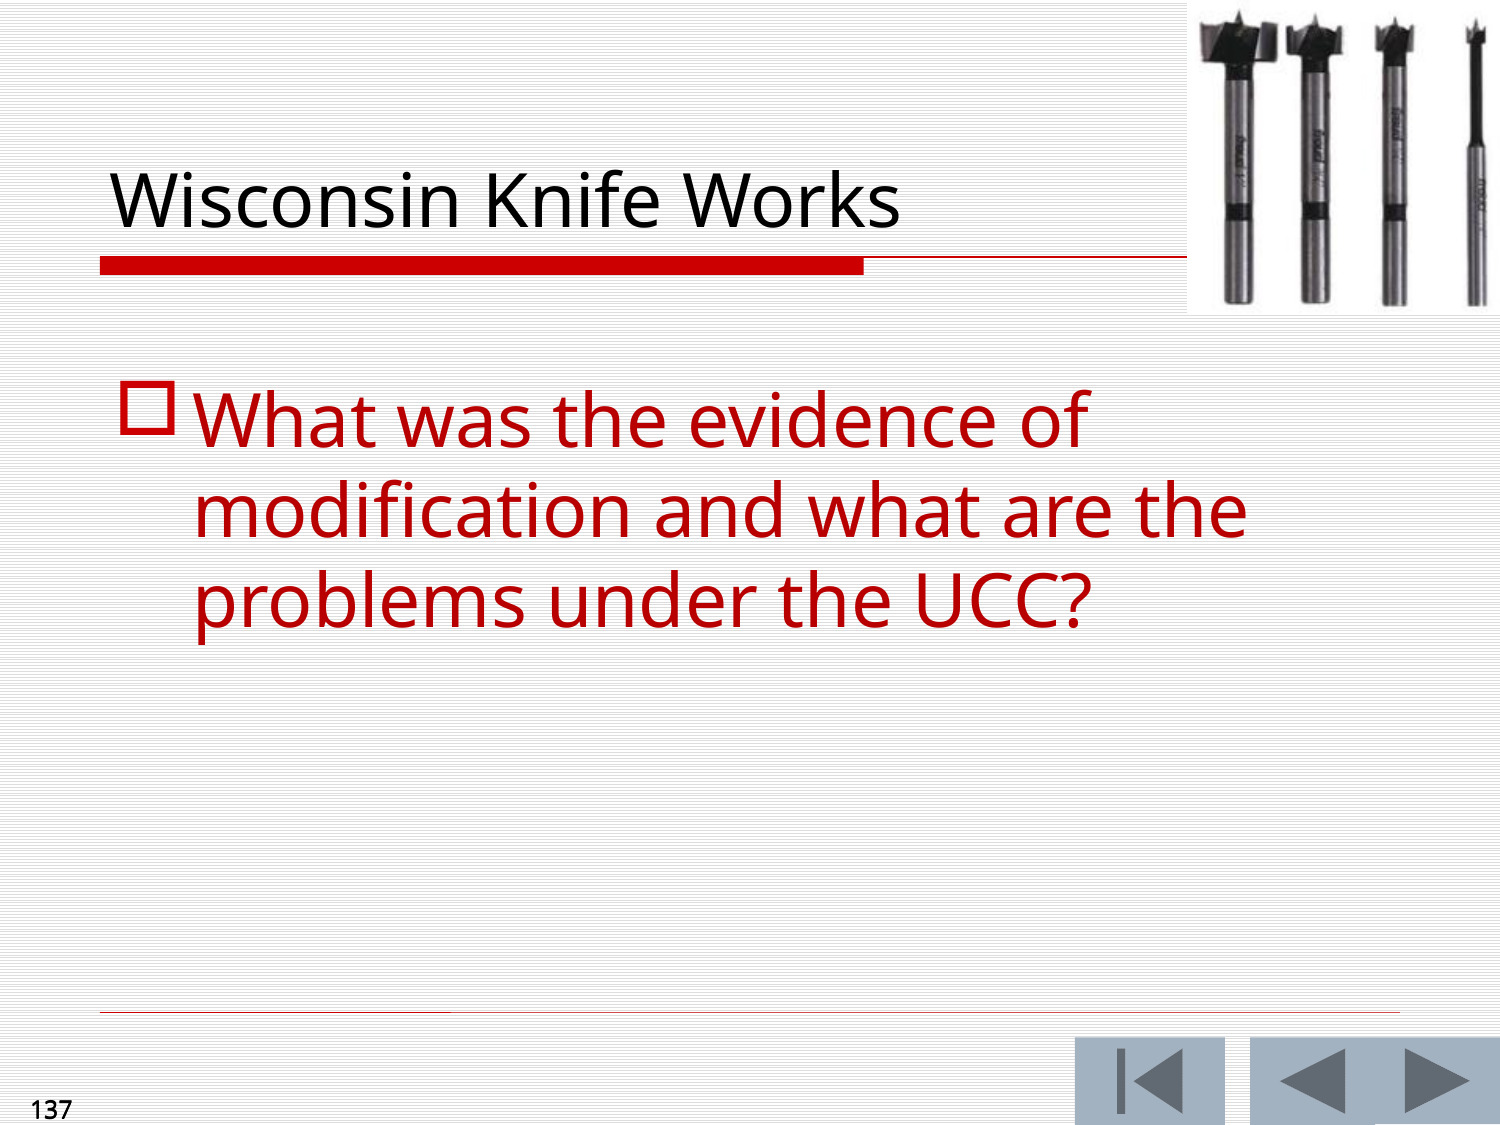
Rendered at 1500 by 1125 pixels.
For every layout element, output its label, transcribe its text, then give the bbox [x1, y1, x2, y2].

picture [1187, 0, 1500, 313]
title Wisconsin Knife Works [94, 50, 1182, 250]
list What was the evidence of modification and what are the problems under the UCC? [99, 275, 1413, 975]
text_box 137 [0, 1086, 88, 1125]
